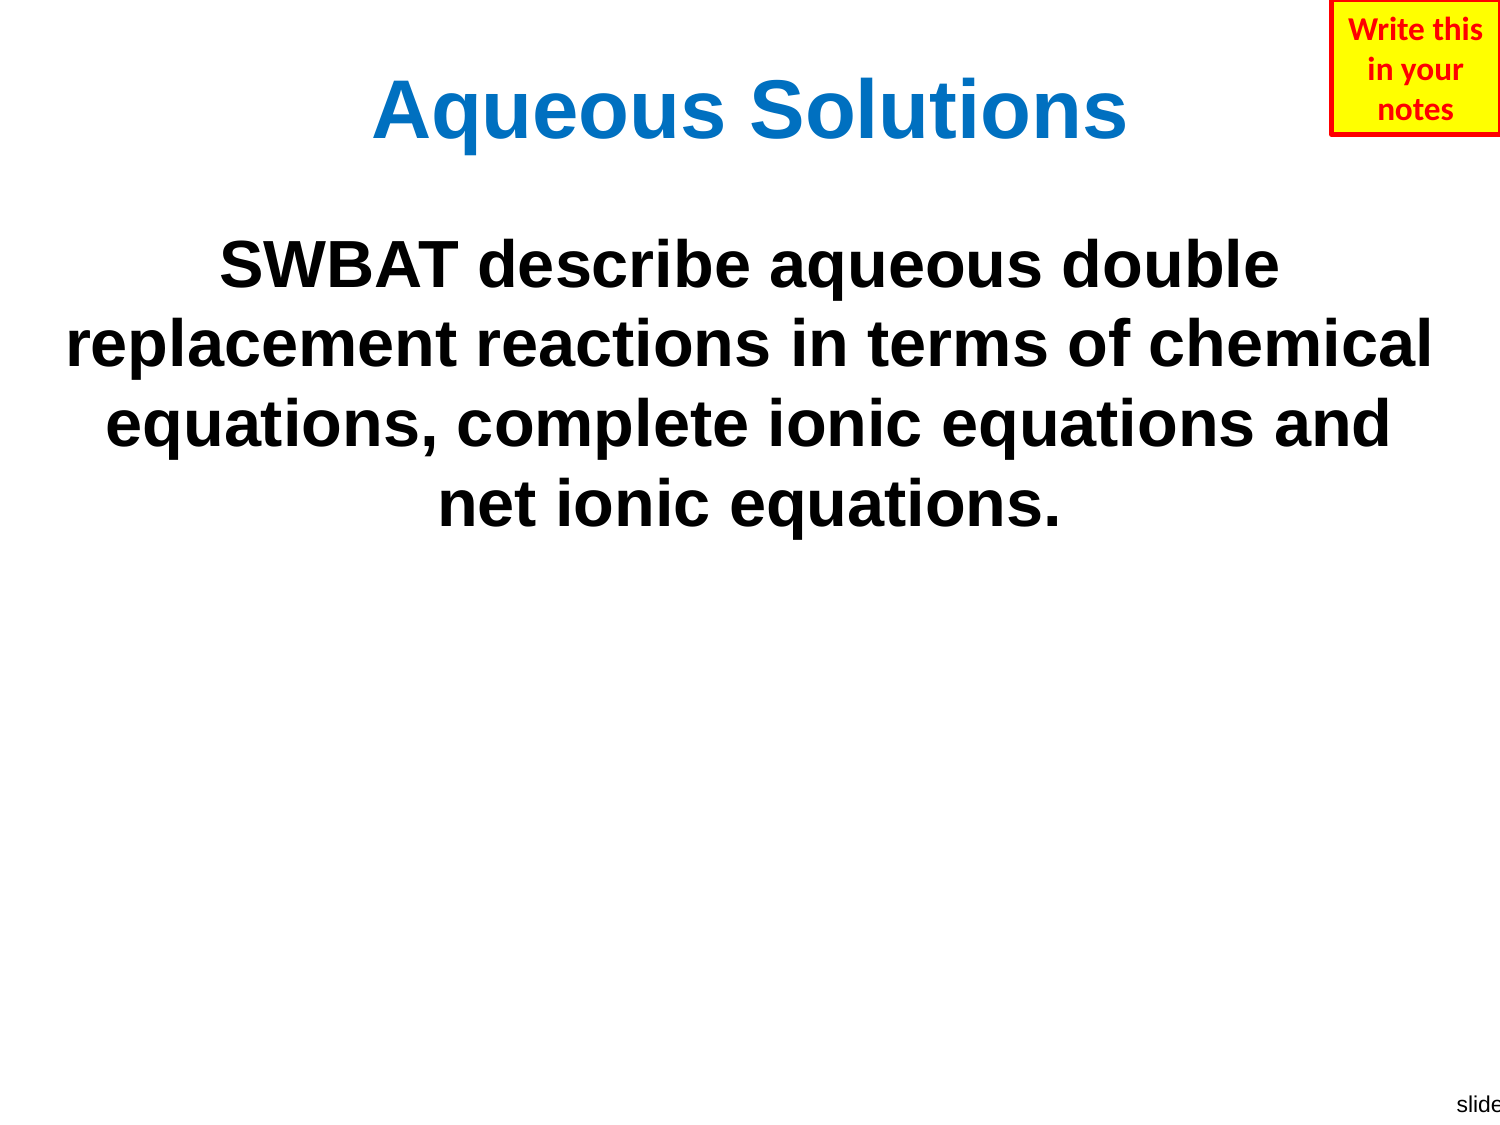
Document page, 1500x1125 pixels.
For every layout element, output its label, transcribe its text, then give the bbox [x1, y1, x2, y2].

list SWBAT describe aqueous double replacement reactions in terms of chemical equations, complete ionic equations and net ionic equations. [46, 212, 1454, 1055]
title Aqueous Solutions [30, 45, 1470, 165]
text_box Write this in your notes [1331, 0, 1500, 135]
